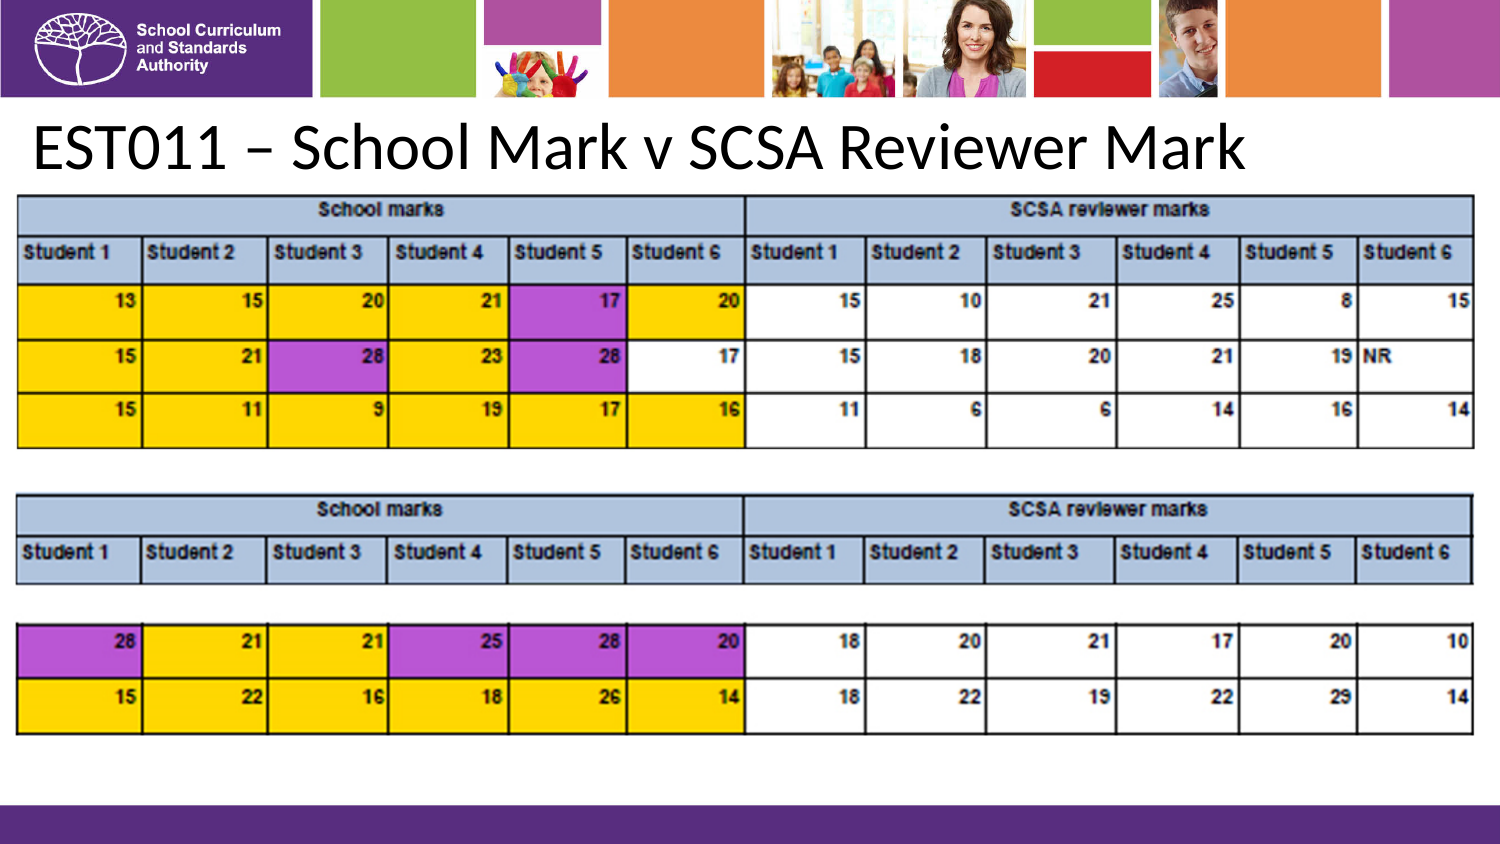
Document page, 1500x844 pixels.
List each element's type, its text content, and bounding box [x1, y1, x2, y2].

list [13, 188, 1479, 452]
picture [0, 0, 1500, 844]
title EST011 – School Mark v SCSA Reviewer Mark [17, 99, 1483, 186]
